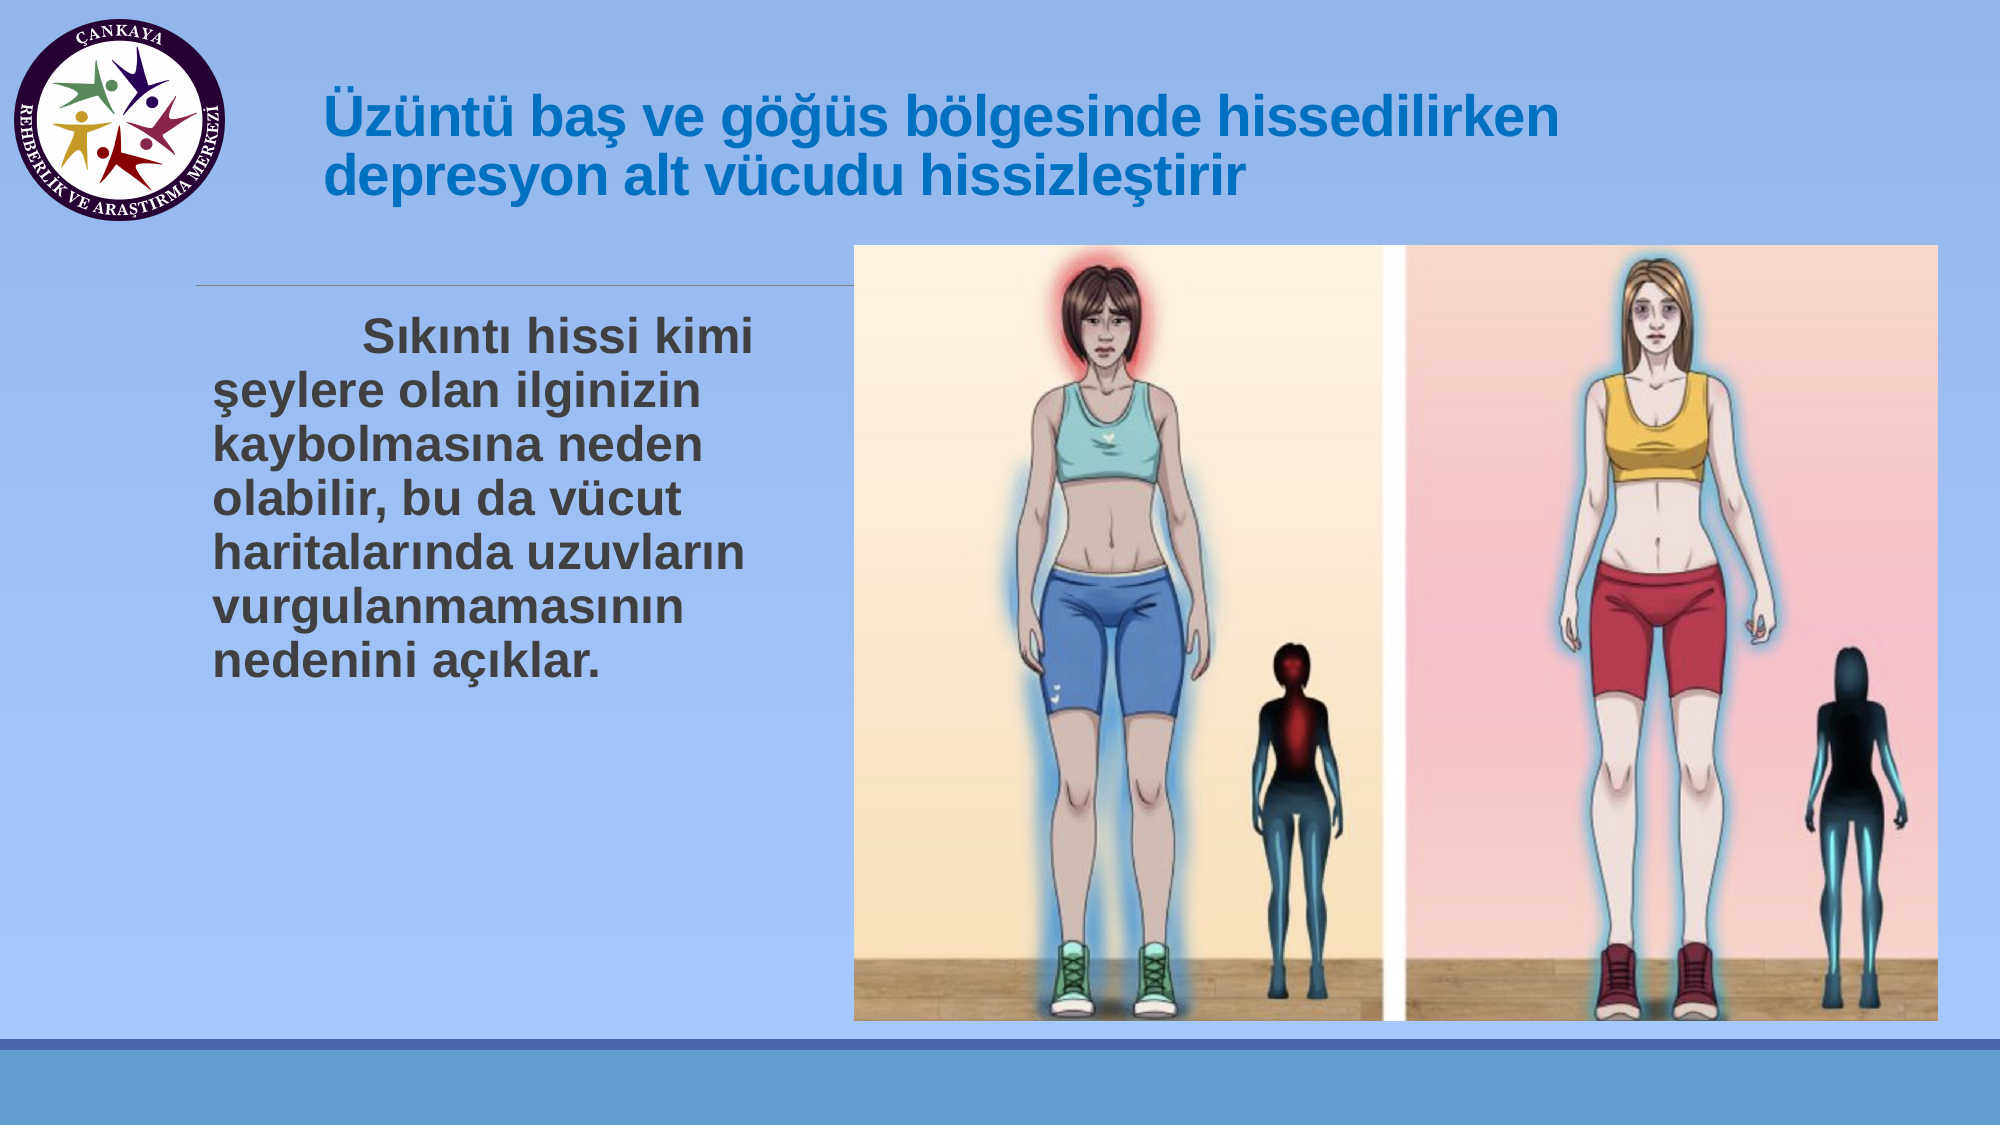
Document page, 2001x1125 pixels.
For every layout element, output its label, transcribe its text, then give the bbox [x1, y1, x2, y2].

picture [853, 244, 1938, 1022]
list Sıkıntı hissi kimi şeylere olan ilginizin kaybolmasına neden olabilir, bu da vücut haritalarında uzuvların vurgulanmamasının nedenini açıklar. [180, 302, 850, 963]
picture [14, 18, 226, 222]
title Üzüntü baş ve göğüs bölgesinde hissedilirken depresyon alt vücudu hissizleştirir [308, 47, 1830, 285]
